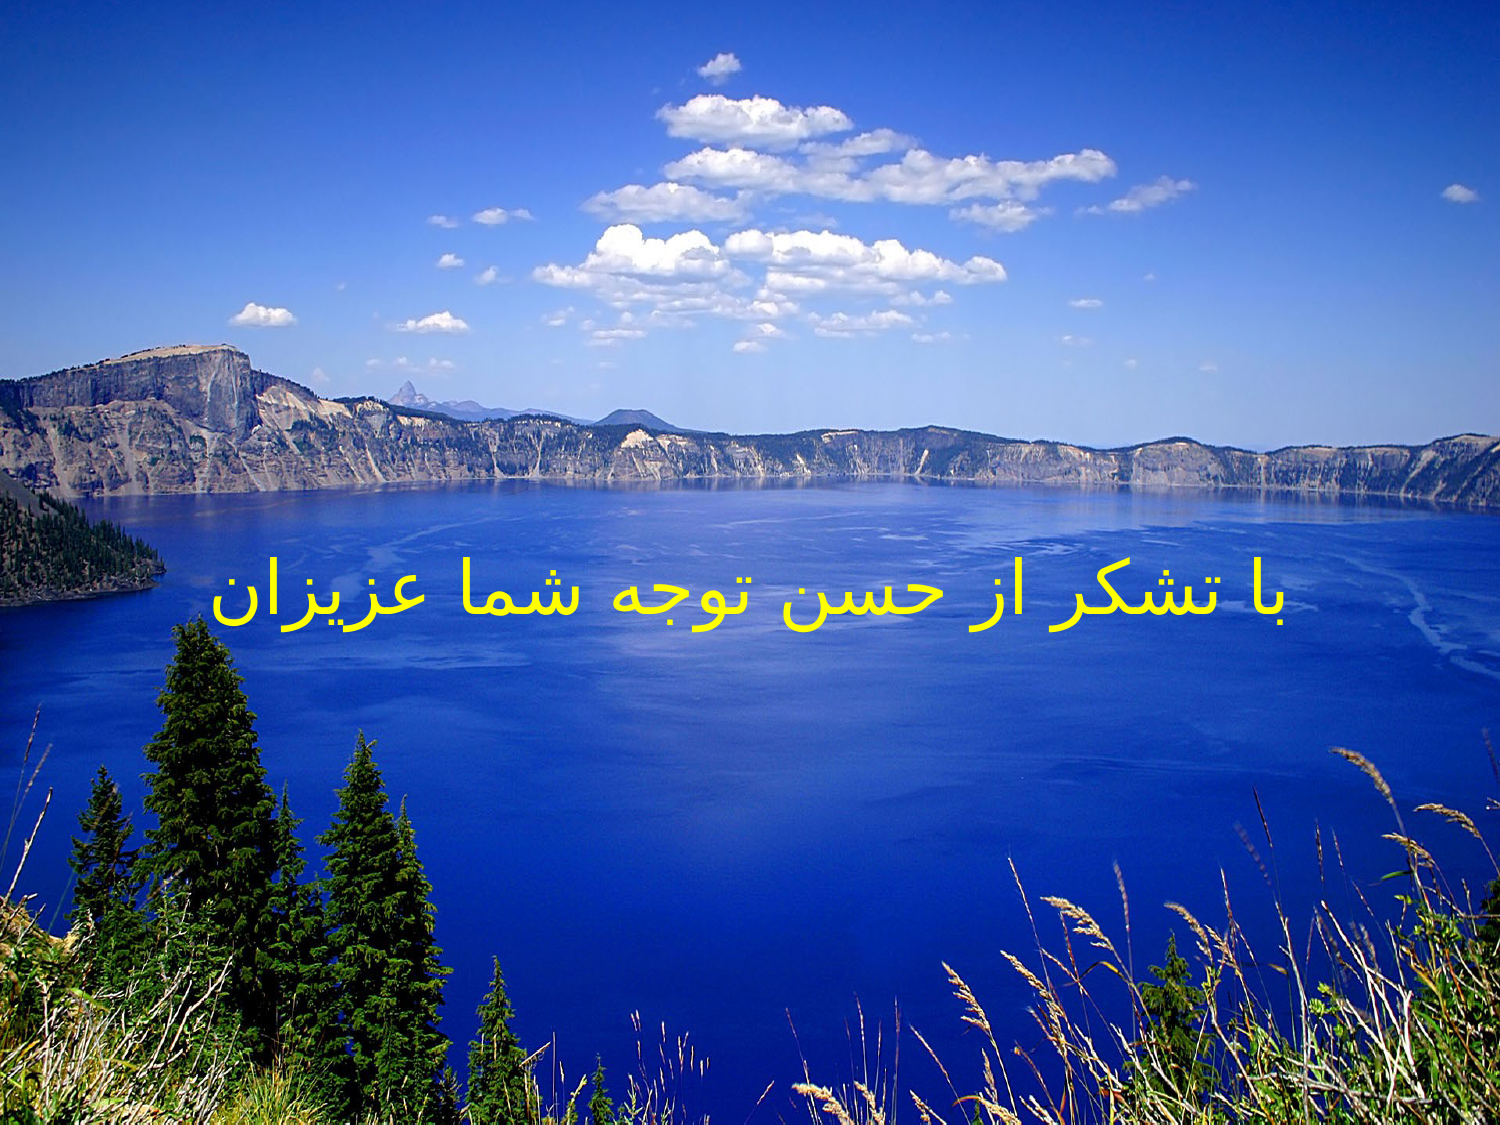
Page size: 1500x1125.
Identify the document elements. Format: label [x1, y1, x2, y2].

list [0, 0, 1500, 1125]
